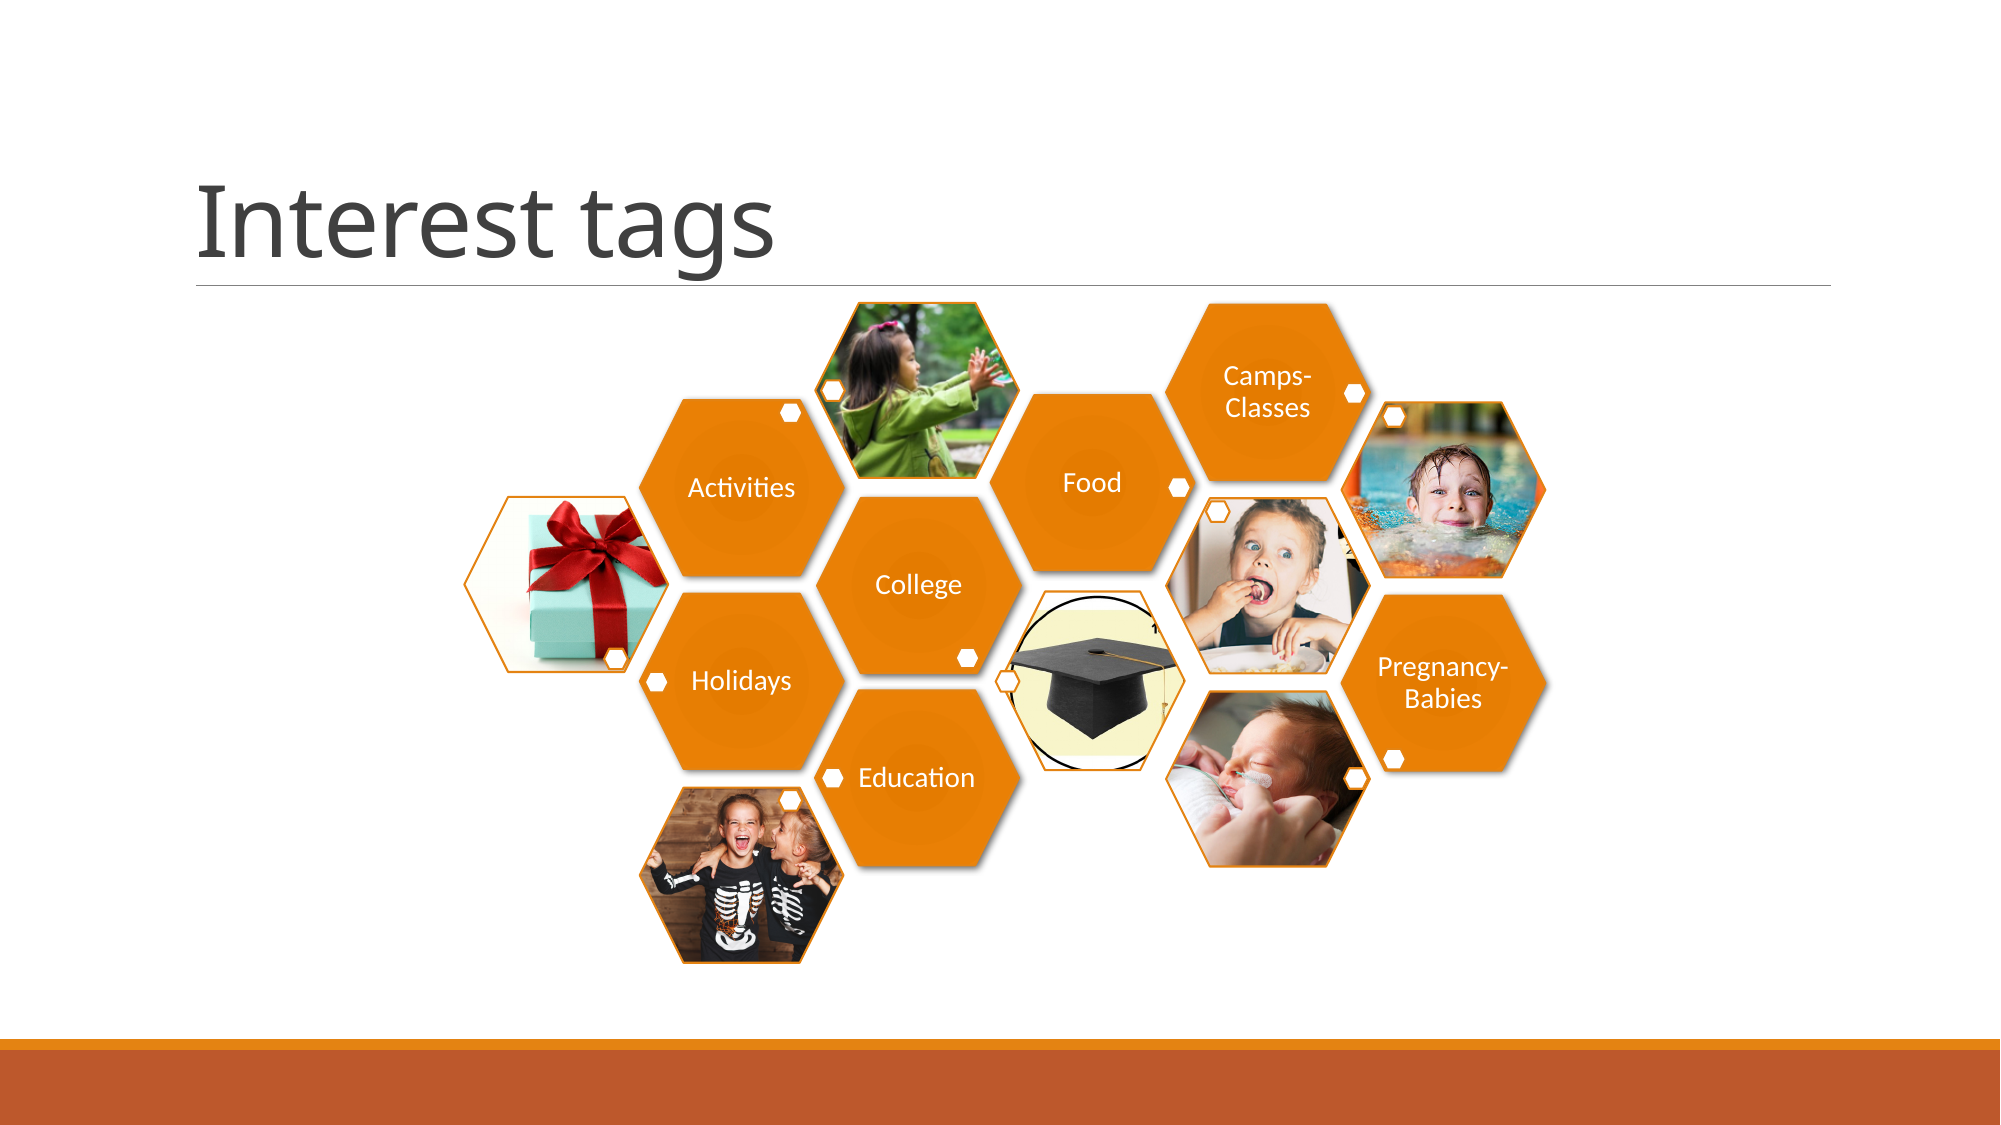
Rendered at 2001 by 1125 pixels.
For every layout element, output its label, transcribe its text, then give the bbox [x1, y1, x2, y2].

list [179, 302, 1831, 964]
title Interest tags [180, 47, 1830, 285]
